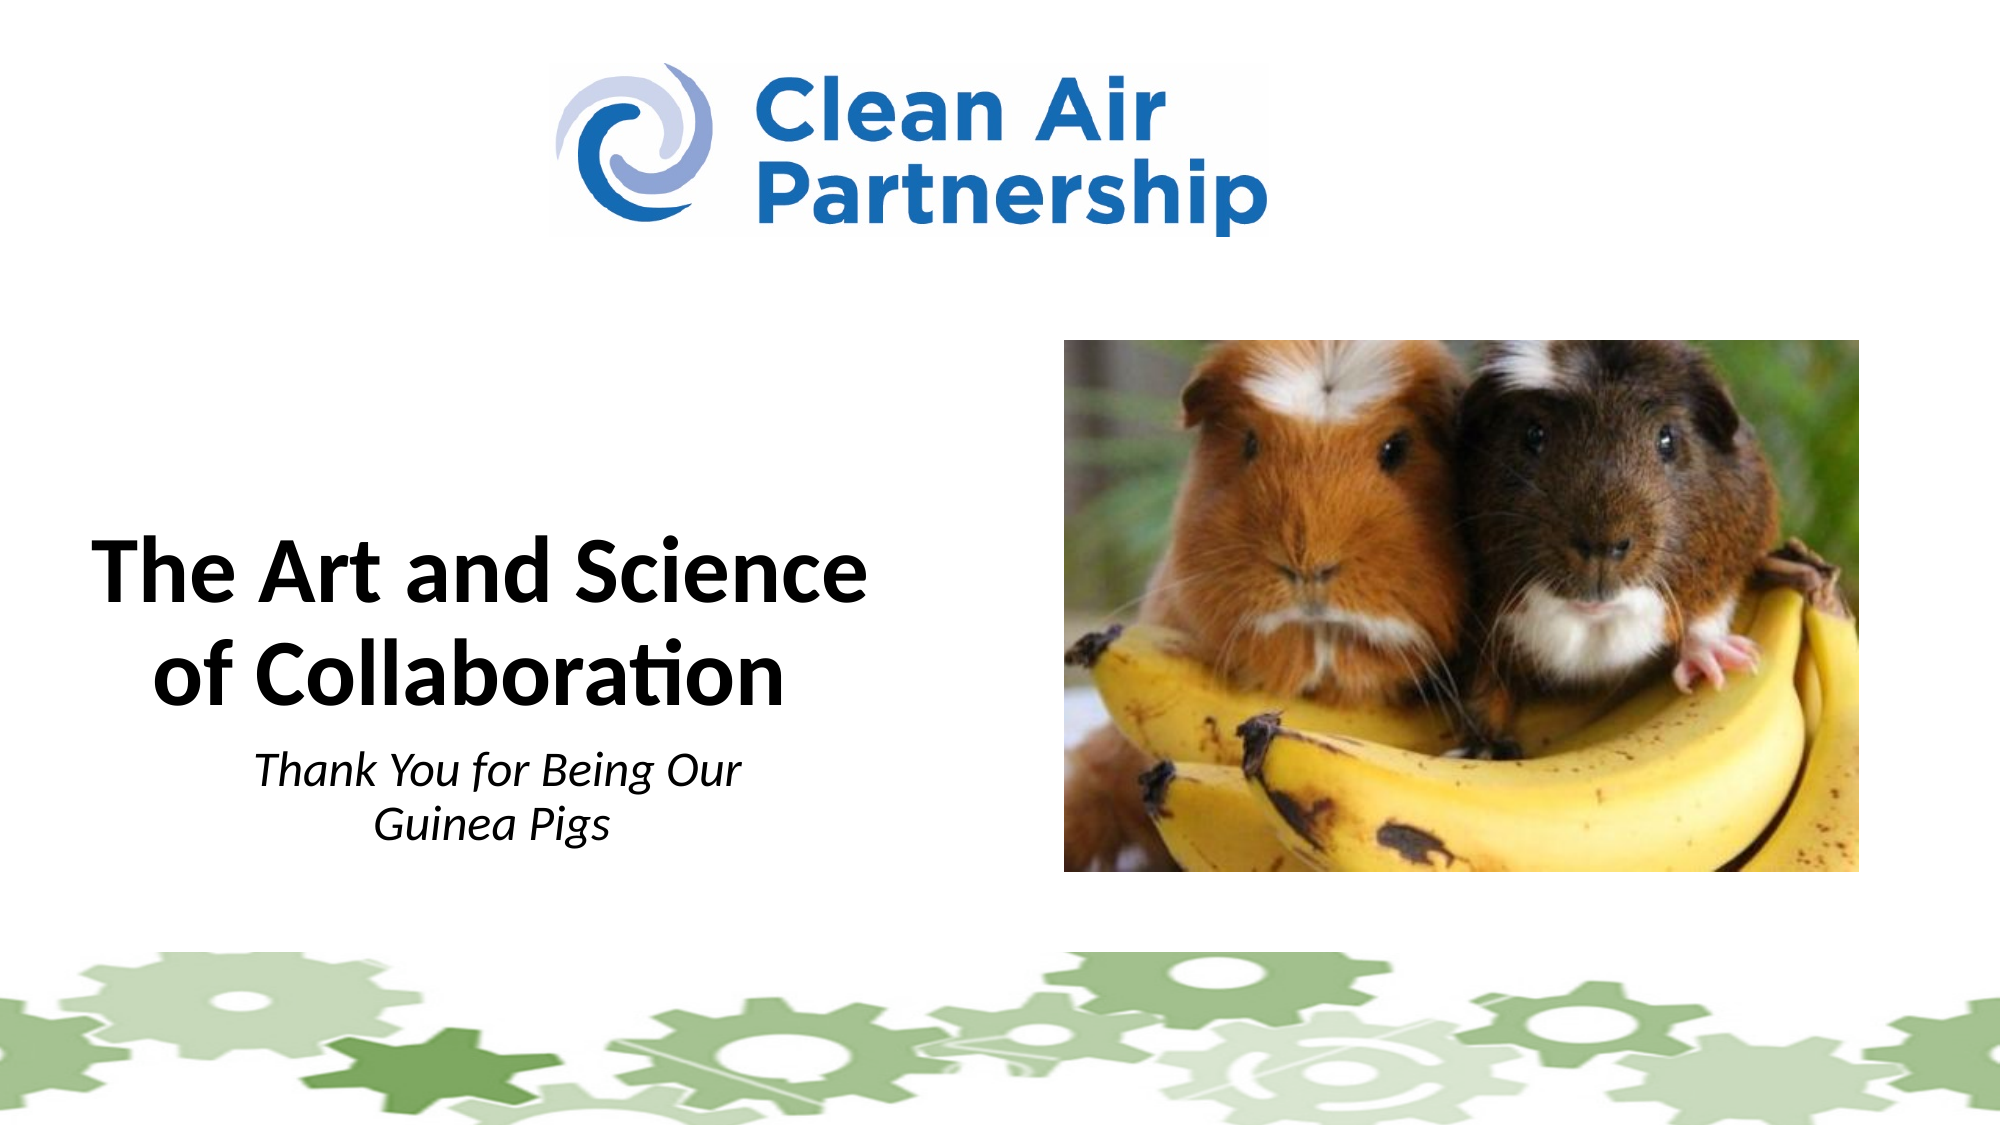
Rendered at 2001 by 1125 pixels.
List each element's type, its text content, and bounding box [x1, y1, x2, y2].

picture [549, 63, 1269, 237]
picture [0, 952, 2000, 1125]
title The Art and Science of Collaboration [52, 444, 910, 836]
picture [1064, 340, 1859, 872]
subtitle Thank You for Being Our Guinea Pigs [177, 735, 819, 952]
